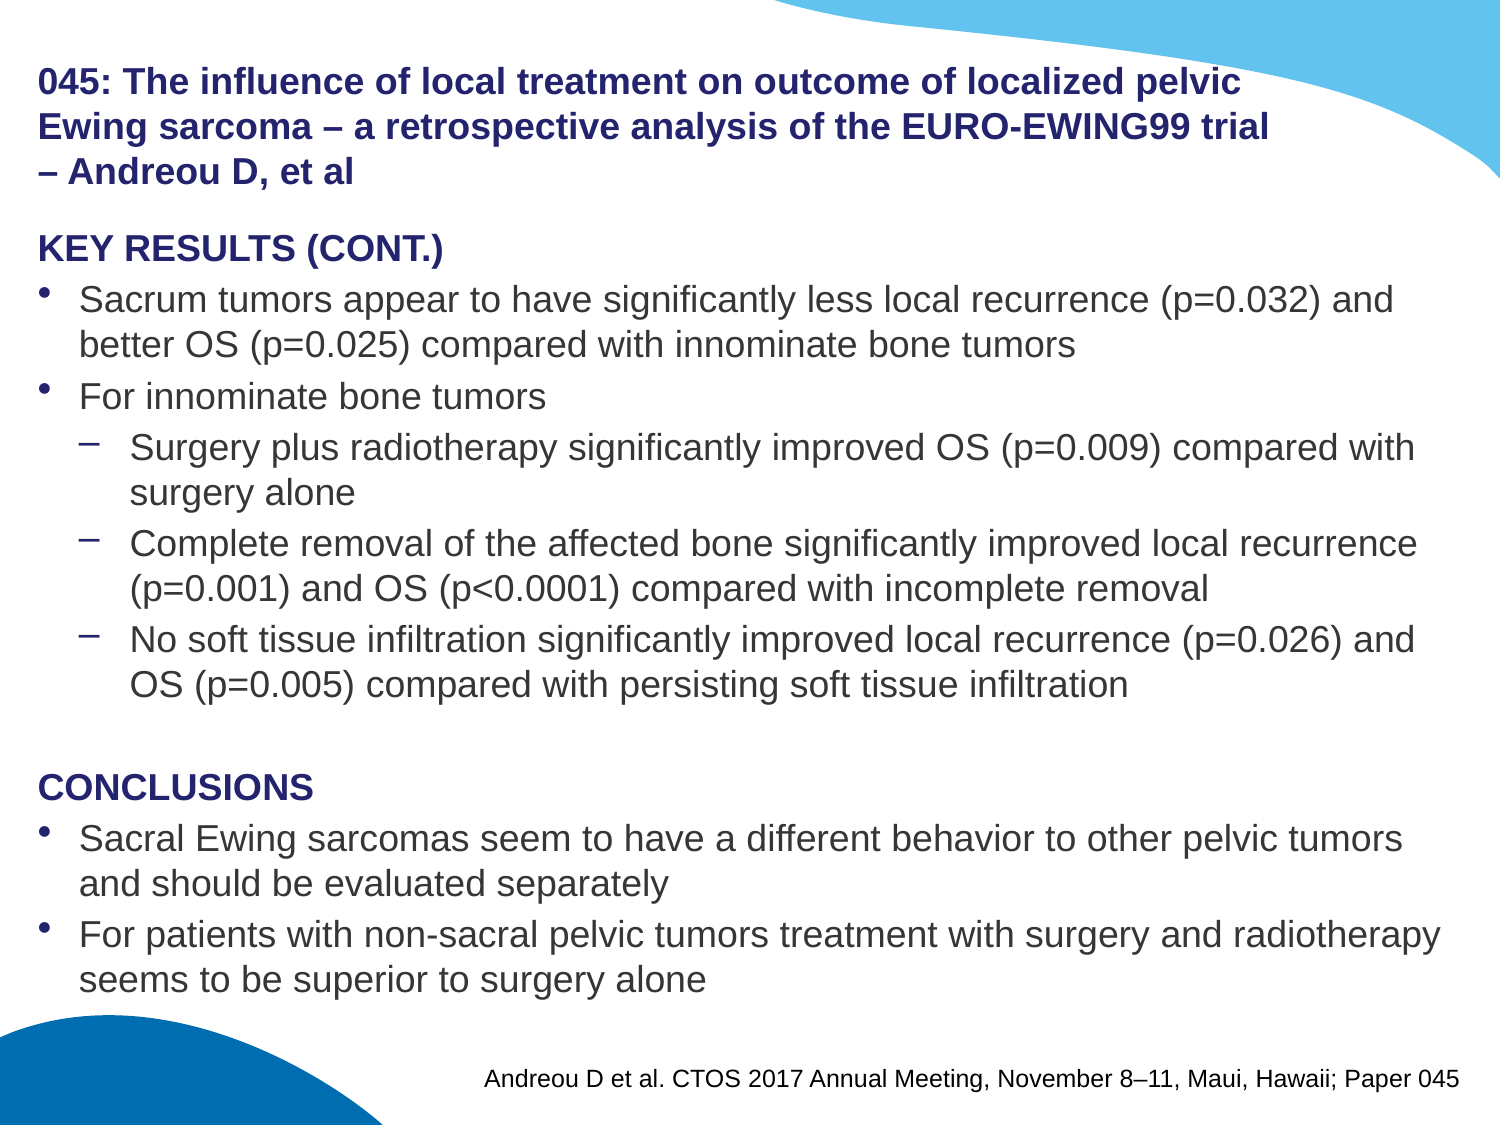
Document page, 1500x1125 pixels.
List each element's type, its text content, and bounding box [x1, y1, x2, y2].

list KEY RESULTS (CONT.) Sacrum tumors appear to have significantly less local recurrence (p=0.032) and better OS (p=0.025) compared with innominate bone tumors For innominate bone tumors Surgery plus radiotherapy significantly improved OS (p=0.009) compared with surgery alone Complete removal of the affected bone significantly improved local recurrence (p=0.001) and OS (p<0.0001) compared with incomplete removal No soft tissue infiltration significantly improved local recurrence (p=0.026) and OS (p=0.005) compared with persisting soft tissue infiltration CONCLUSIONS Sacral Ewing sarcomas seem to have a different behavior to other pelvic tumors and should be evaluated separately For patients with non-sacral pelvic tumors treatment with surgery and radiotherapy seems to be superior to surgery alone [37, 216, 1463, 1088]
text_box Andreou D et al. CTOS 2017 Annual Meeting, November 8–11, Maui, Hawaii; Paper 045 [483, 1062, 1463, 1093]
title 045: The influence of local treatment on outcome of localized pelvic Ewing sarcoma – a retrospective analysis of the EURO-EWING99 trial – Andreou D, et al [37, 37, 1273, 192]
